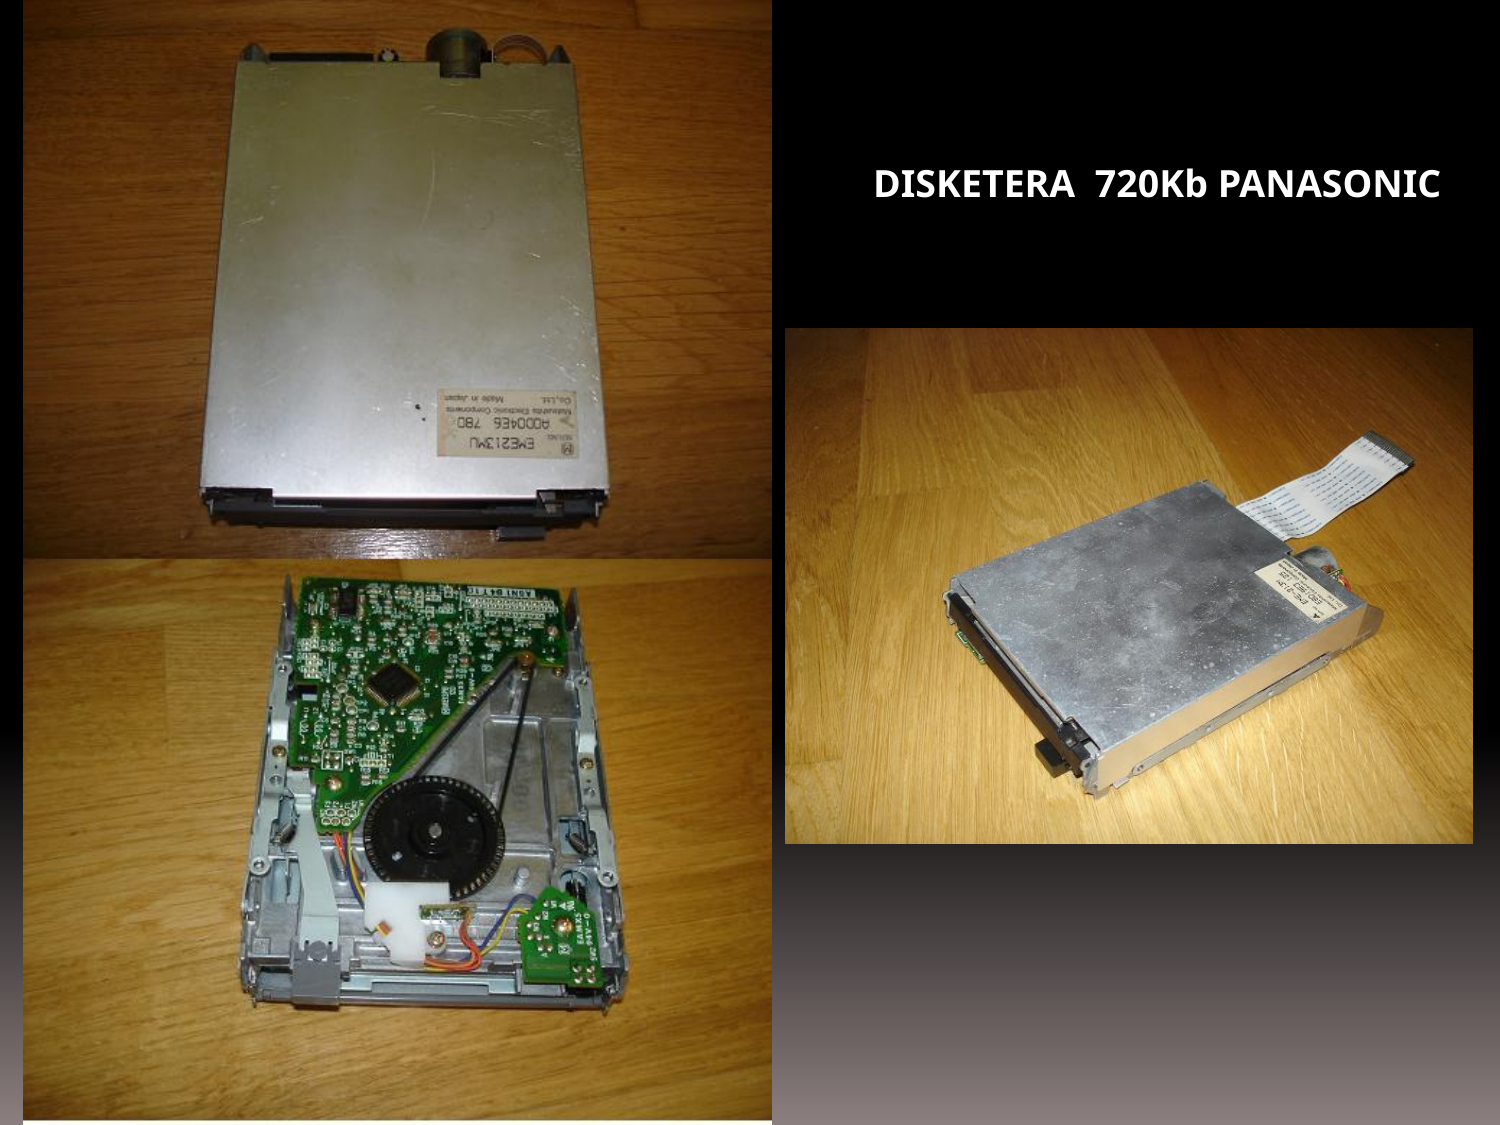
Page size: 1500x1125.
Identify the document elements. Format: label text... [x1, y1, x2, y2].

text_box DISKETERA 720Kb PANASONIC [858, 152, 1457, 213]
picture [784, 327, 1473, 844]
picture [23, 0, 773, 1125]
